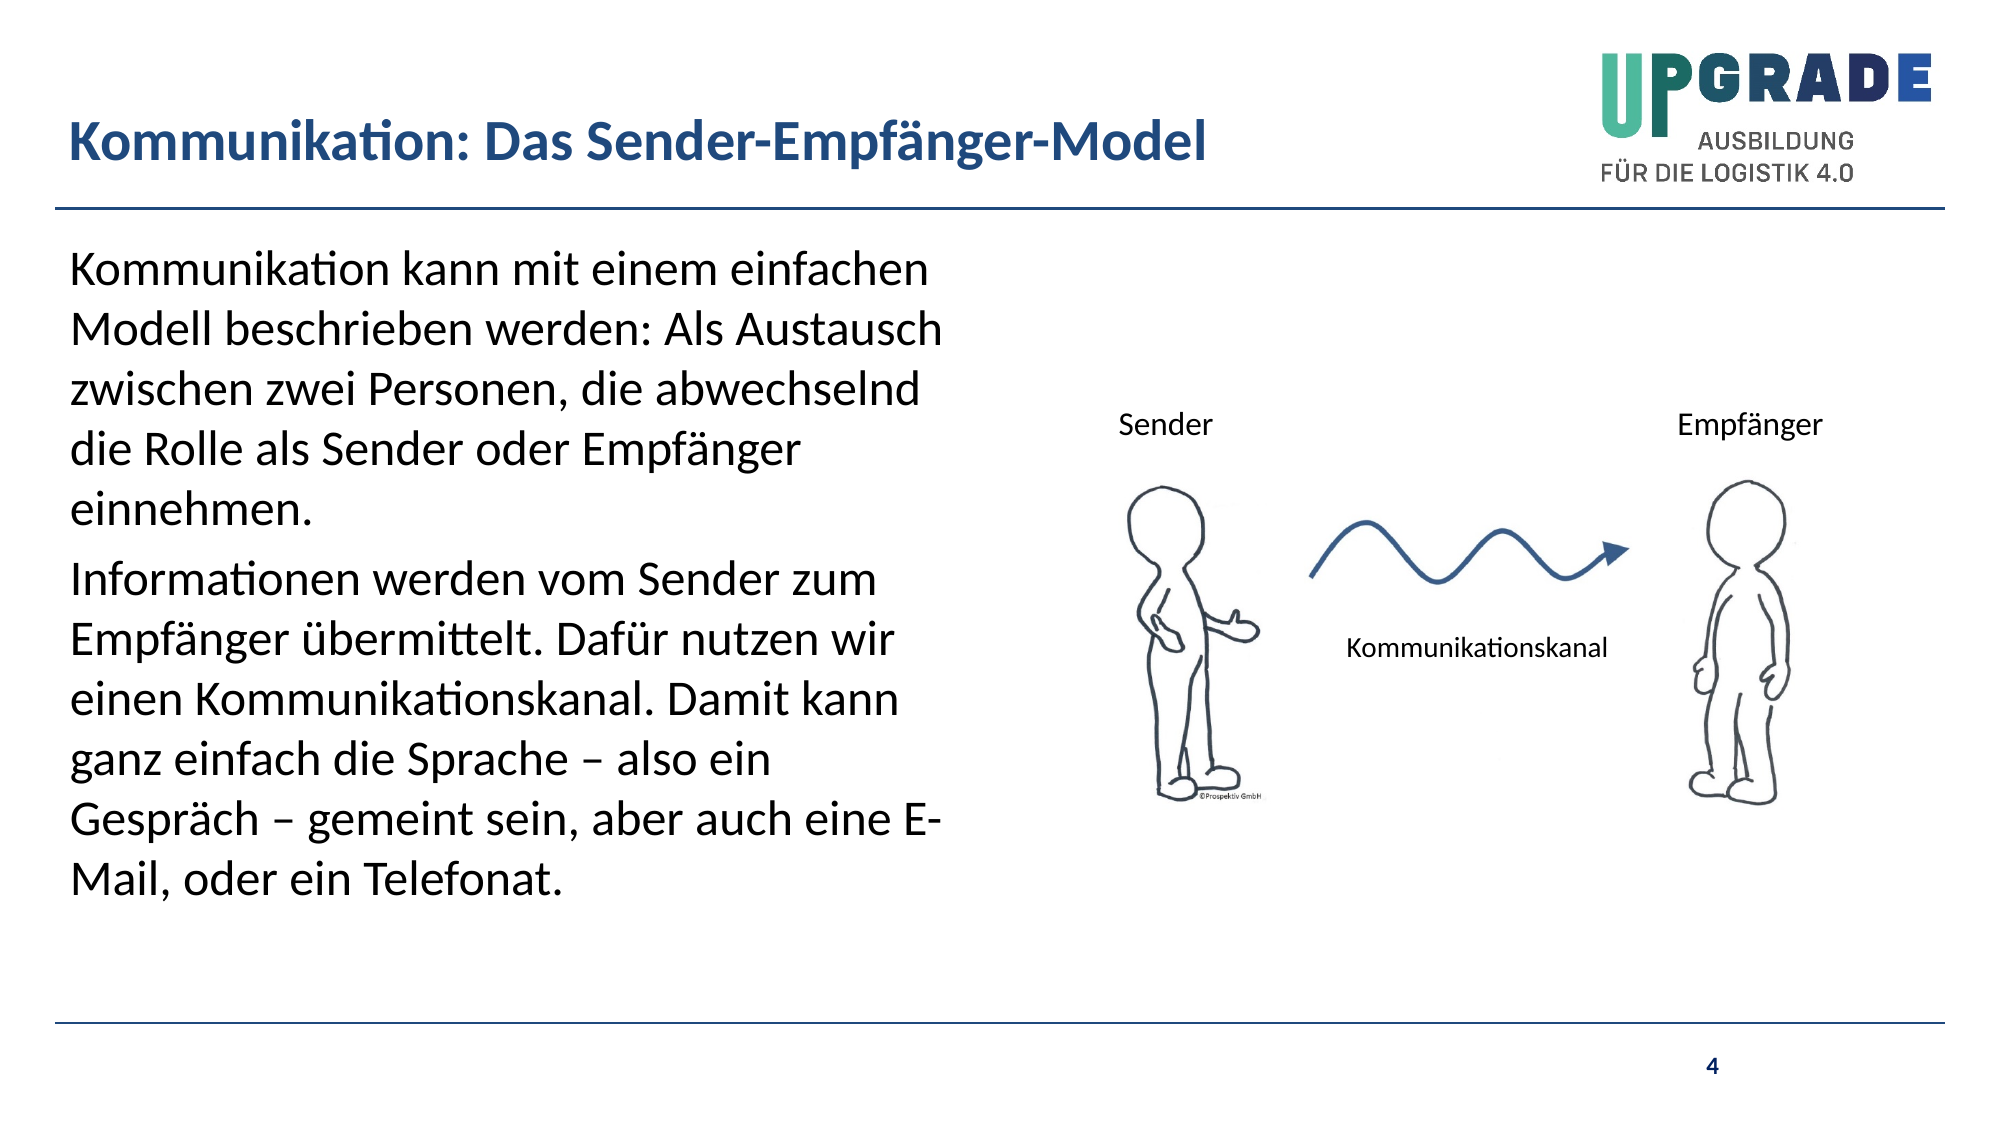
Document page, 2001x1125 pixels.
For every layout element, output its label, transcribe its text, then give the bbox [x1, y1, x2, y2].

title Kommunikation: Das Sender-Empfänger-Model [55, 72, 1487, 203]
list Kommunikation kann mit einem einfachen Modell beschrieben werden: Als Austausch zwischen zwei Personen, die abwechselnd die Rolle als Sender oder Empfänger einnehmen. Informationen werden vom Sender zum Empfänger übermittelt. Dafür nutzen wir einen Kommunikationskanal. Damit kann ganz einfach die Sprache – also ein Gespräch – gemeint sein, aber auch eine E-Mail, oder ein Telefonat. [55, 227, 985, 1015]
slide_number 4 [1479, 1034, 1946, 1095]
picture [1589, 40, 1943, 194]
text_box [1019, 394, 1942, 849]
